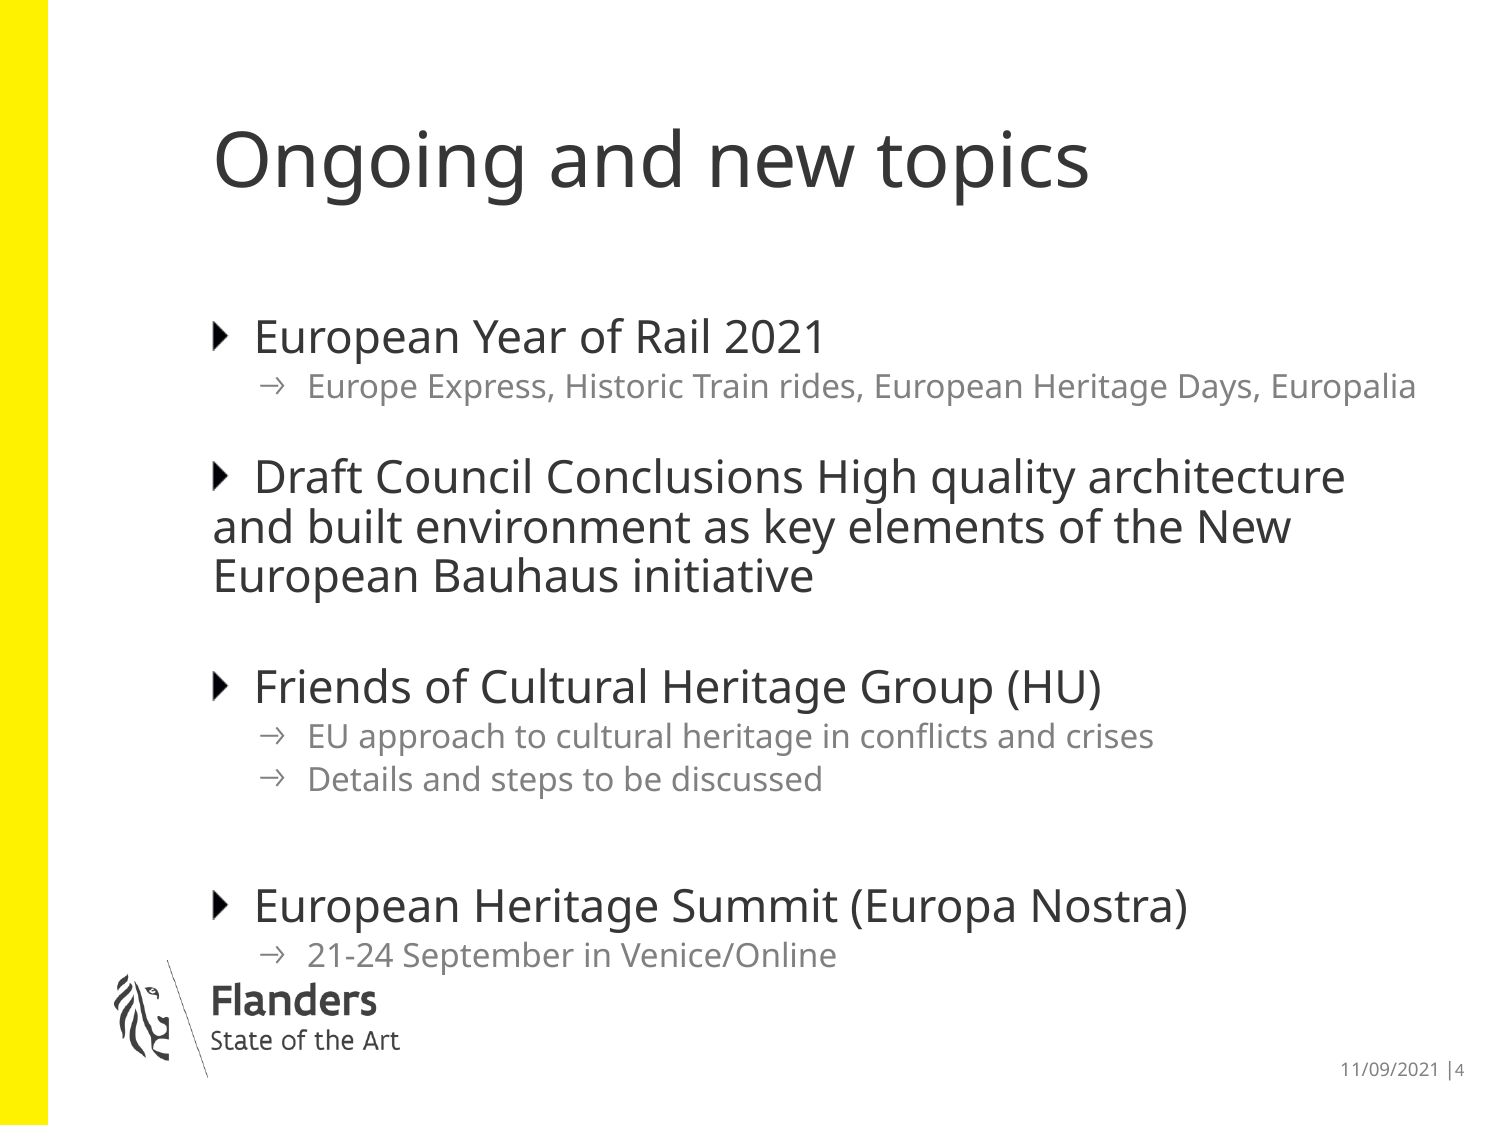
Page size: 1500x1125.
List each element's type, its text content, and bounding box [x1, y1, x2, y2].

picture [212, 671, 254, 701]
picture [212, 461, 254, 491]
picture [259, 727, 294, 745]
picture [259, 377, 294, 395]
title Ongoing and new topics [212, 124, 1430, 308]
picture [259, 769, 294, 787]
picture [212, 890, 254, 920]
picture [0, 0, 48, 1125]
picture [212, 321, 254, 351]
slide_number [1127, 1039, 1480, 1100]
picture [114, 946, 400, 1078]
list European Year of Rail 2021 Europe Express, Historic Train rides, European Heritage Days, Europalia Draft Council Conclusions High quality architecture and built environment as key elements of the New European Bauhaus initiative Friends of Cultural Heritage Group (HU) EU approach to cultural heritage in conflicts and crises Details and steps to be discussed European Heritage Summit (Europa Nostra) 21-24 September in Venice/Online [212, 314, 1430, 917]
